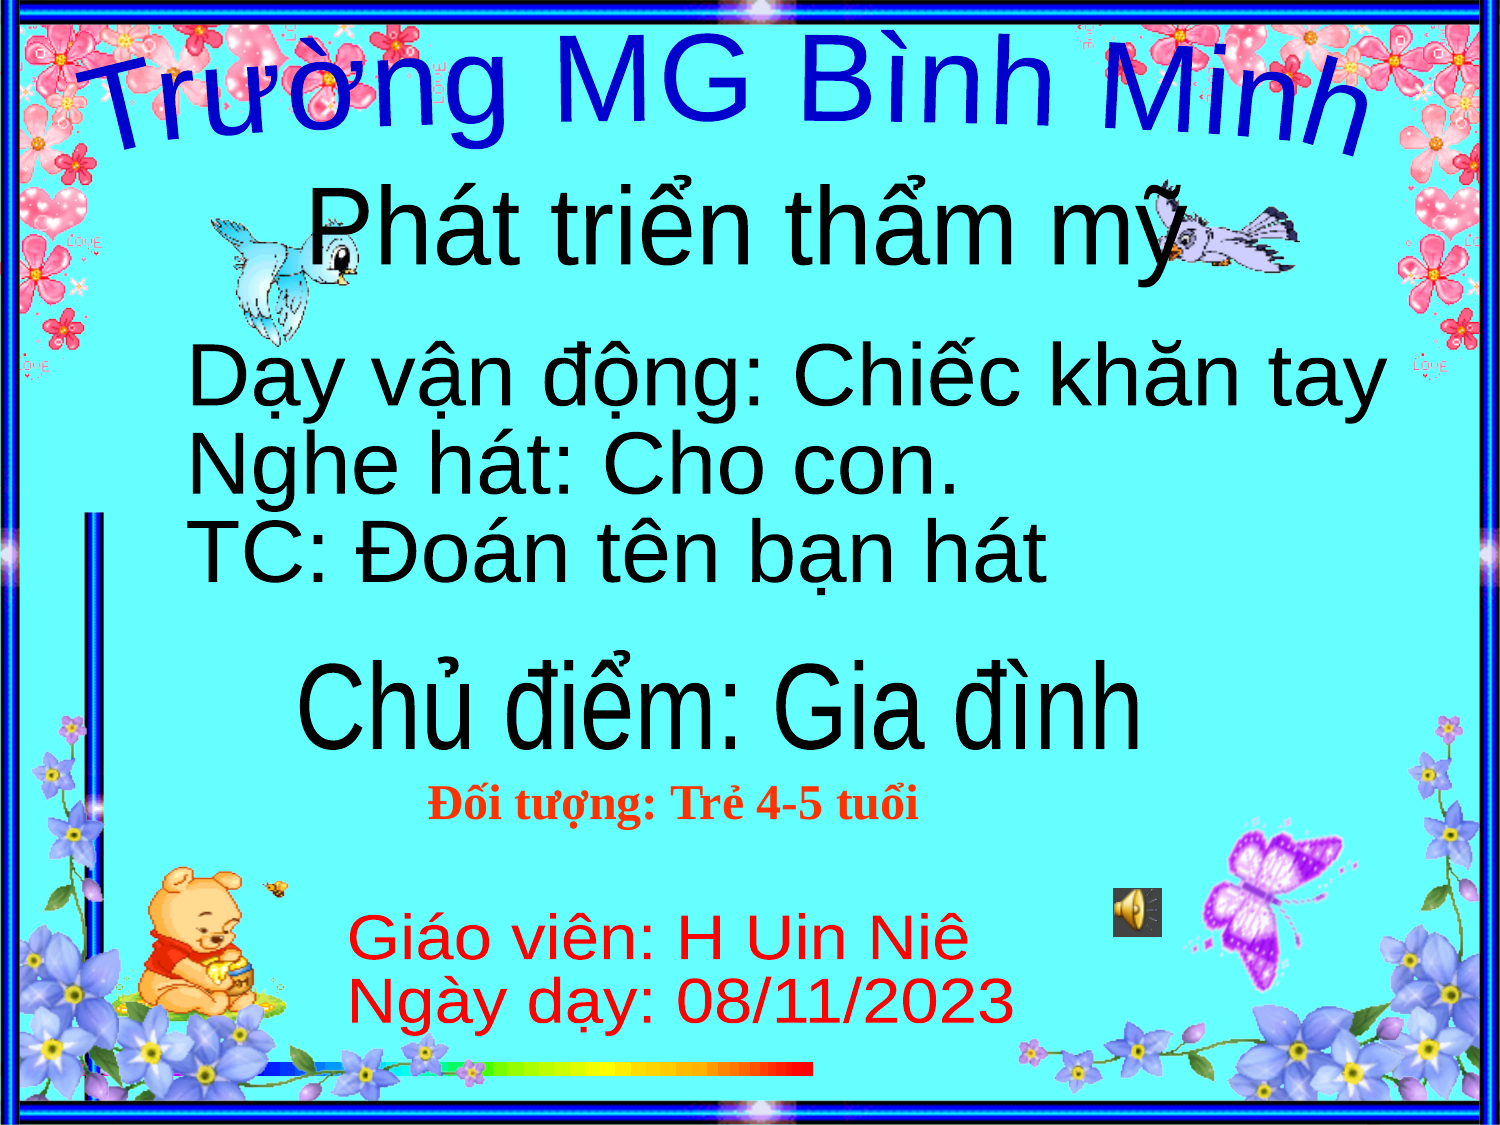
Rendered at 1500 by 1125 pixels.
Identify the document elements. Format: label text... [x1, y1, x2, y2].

picture [0, 0, 1500, 1125]
text_box Đối tượng: Trẻ 4-5 tuổi [813, 762, 975, 838]
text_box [49, 512, 813, 1099]
